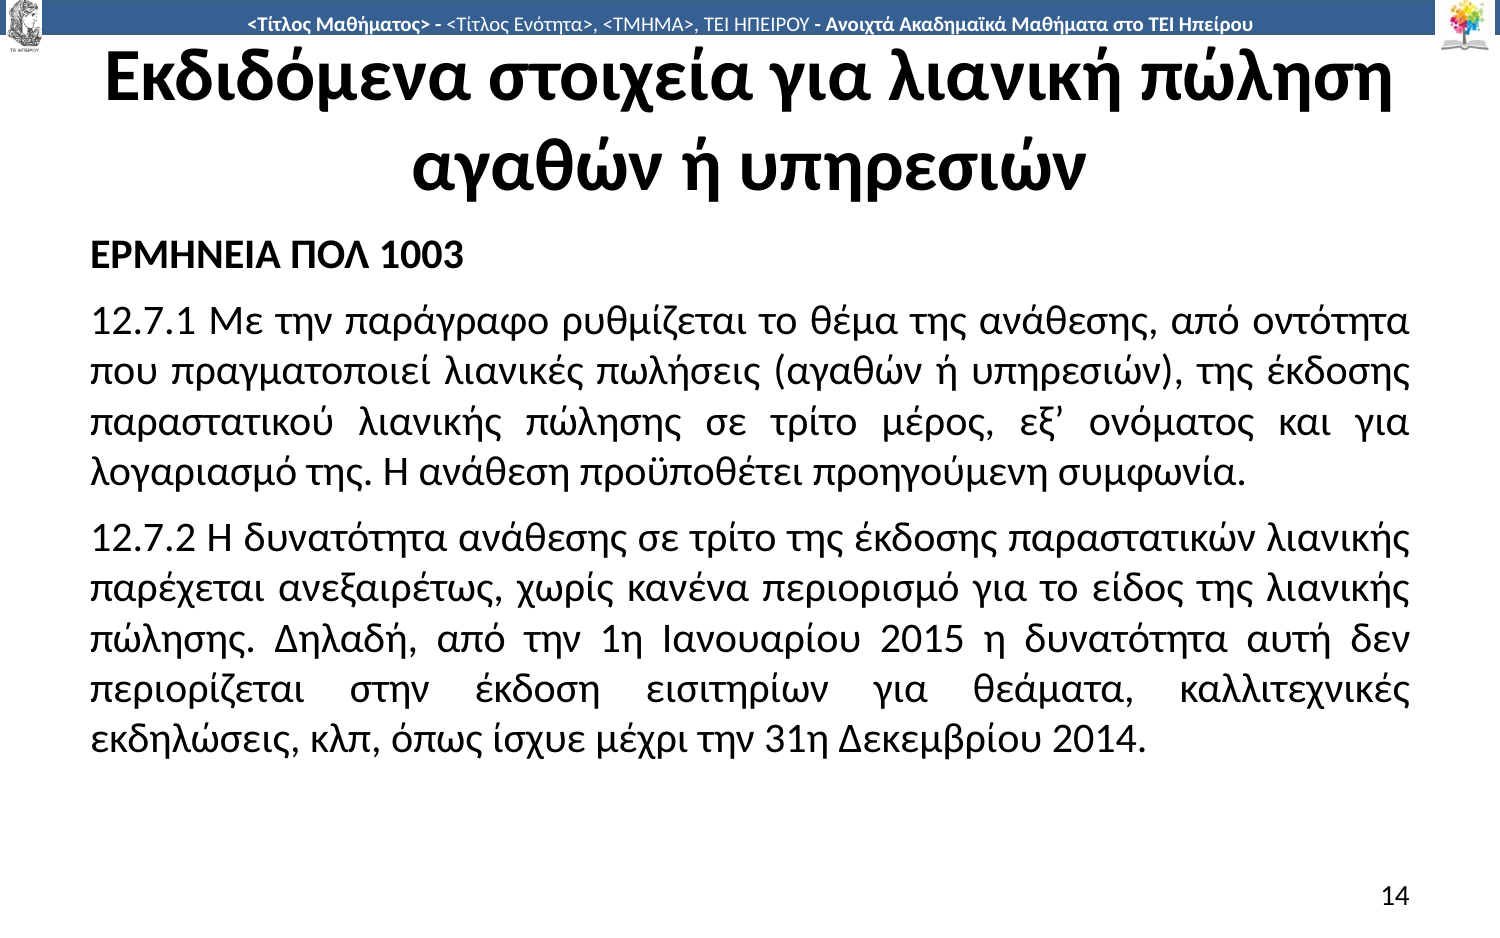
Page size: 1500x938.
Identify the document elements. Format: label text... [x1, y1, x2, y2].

picture [1435, 0, 1495, 52]
slide_number 14 [1074, 868, 1425, 919]
list ΕΡΜΗΝΕΙΑ ΠΟΛ 1003 12.7.1 Με την παράγραφο ρυθμίζεται το θέμα της ανάθεσης, από οντότητα που πραγματοποιεί λιανικές πωλήσεις (αγαθών ή υπηρεσιών), της έκδοσης παραστατικού λιανικής πώλησης σε τρίτο μέρος, εξ’ ονόματος και για λογαριασμό της. Η ανάθεση προϋποθέτει προηγούμενη συμφωνία. 12.7.2 Η δυνατότητα ανάθεσης σε τρίτο της έκδοσης παραστατικών λιανικής παρέχεται ανεξαιρέτως, χωρίς κανένα περιορισμό για το είδος της λιανικής πώλησης. Δηλαδή, από την 1η Ιανουαρίου 2015 η δυνατότητα αυτή δεν περιορίζεται στην έκδοση εισιτηρίων για θεάματα, καλλιτεχνικές εκδηλώσεις, κλπ, όπως ίσχυε μέχρι την 31η Δεκεμβρίου 2014. [75, 218, 1425, 838]
title Εκδιδόμενα στοιχεία για λιανική πώληση αγαθών ή υπηρεσιών [75, 37, 1425, 194]
picture [6, 0, 42, 54]
